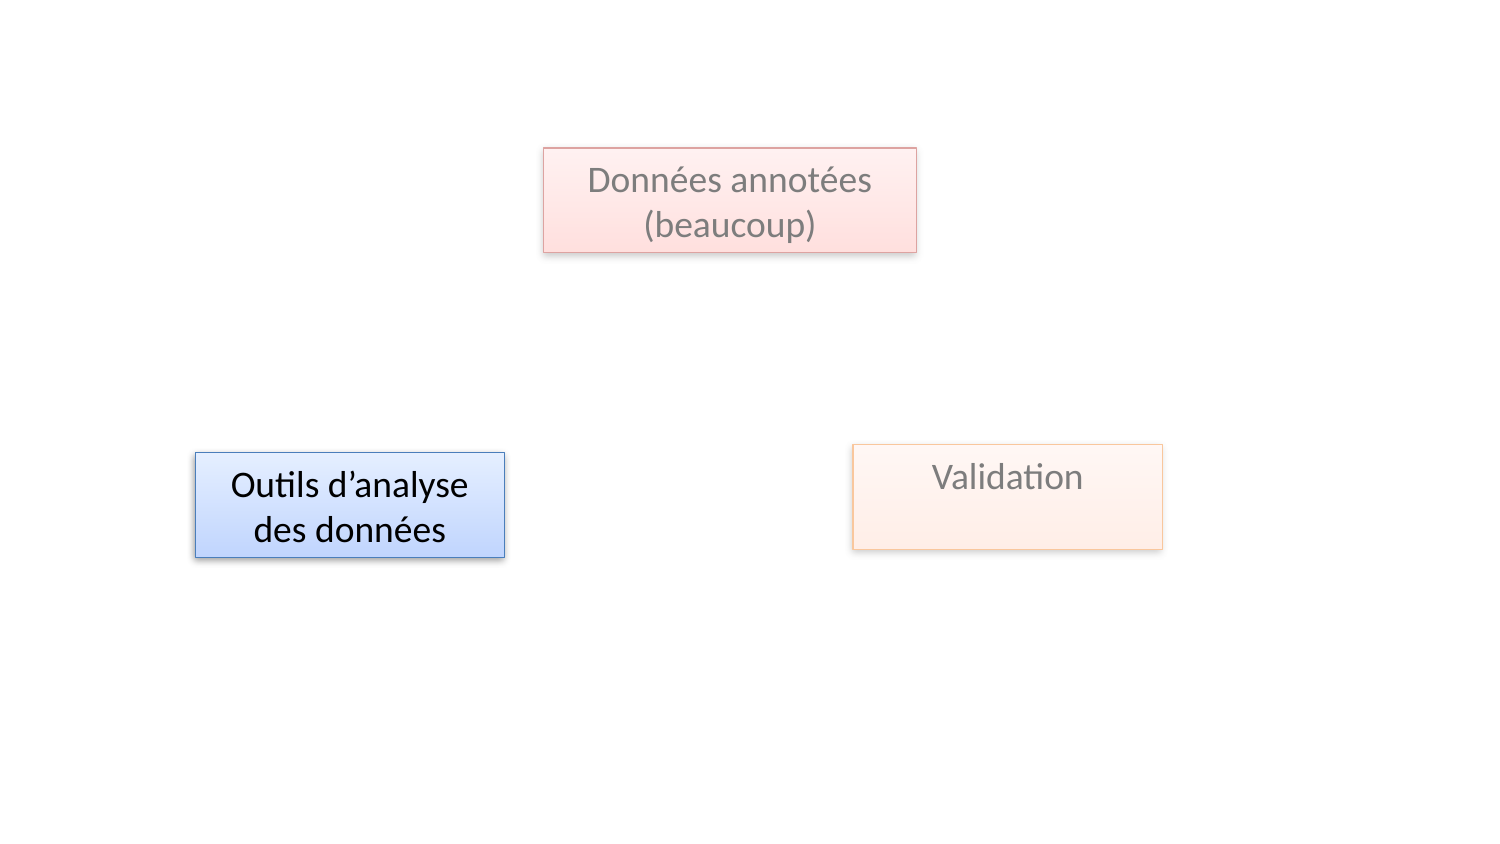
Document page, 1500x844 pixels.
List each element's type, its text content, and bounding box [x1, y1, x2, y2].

text_box [628, 388, 1257, 635]
text_box Outils d’analyse des données [195, 452, 505, 558]
text_box [503, 91, 1132, 338]
